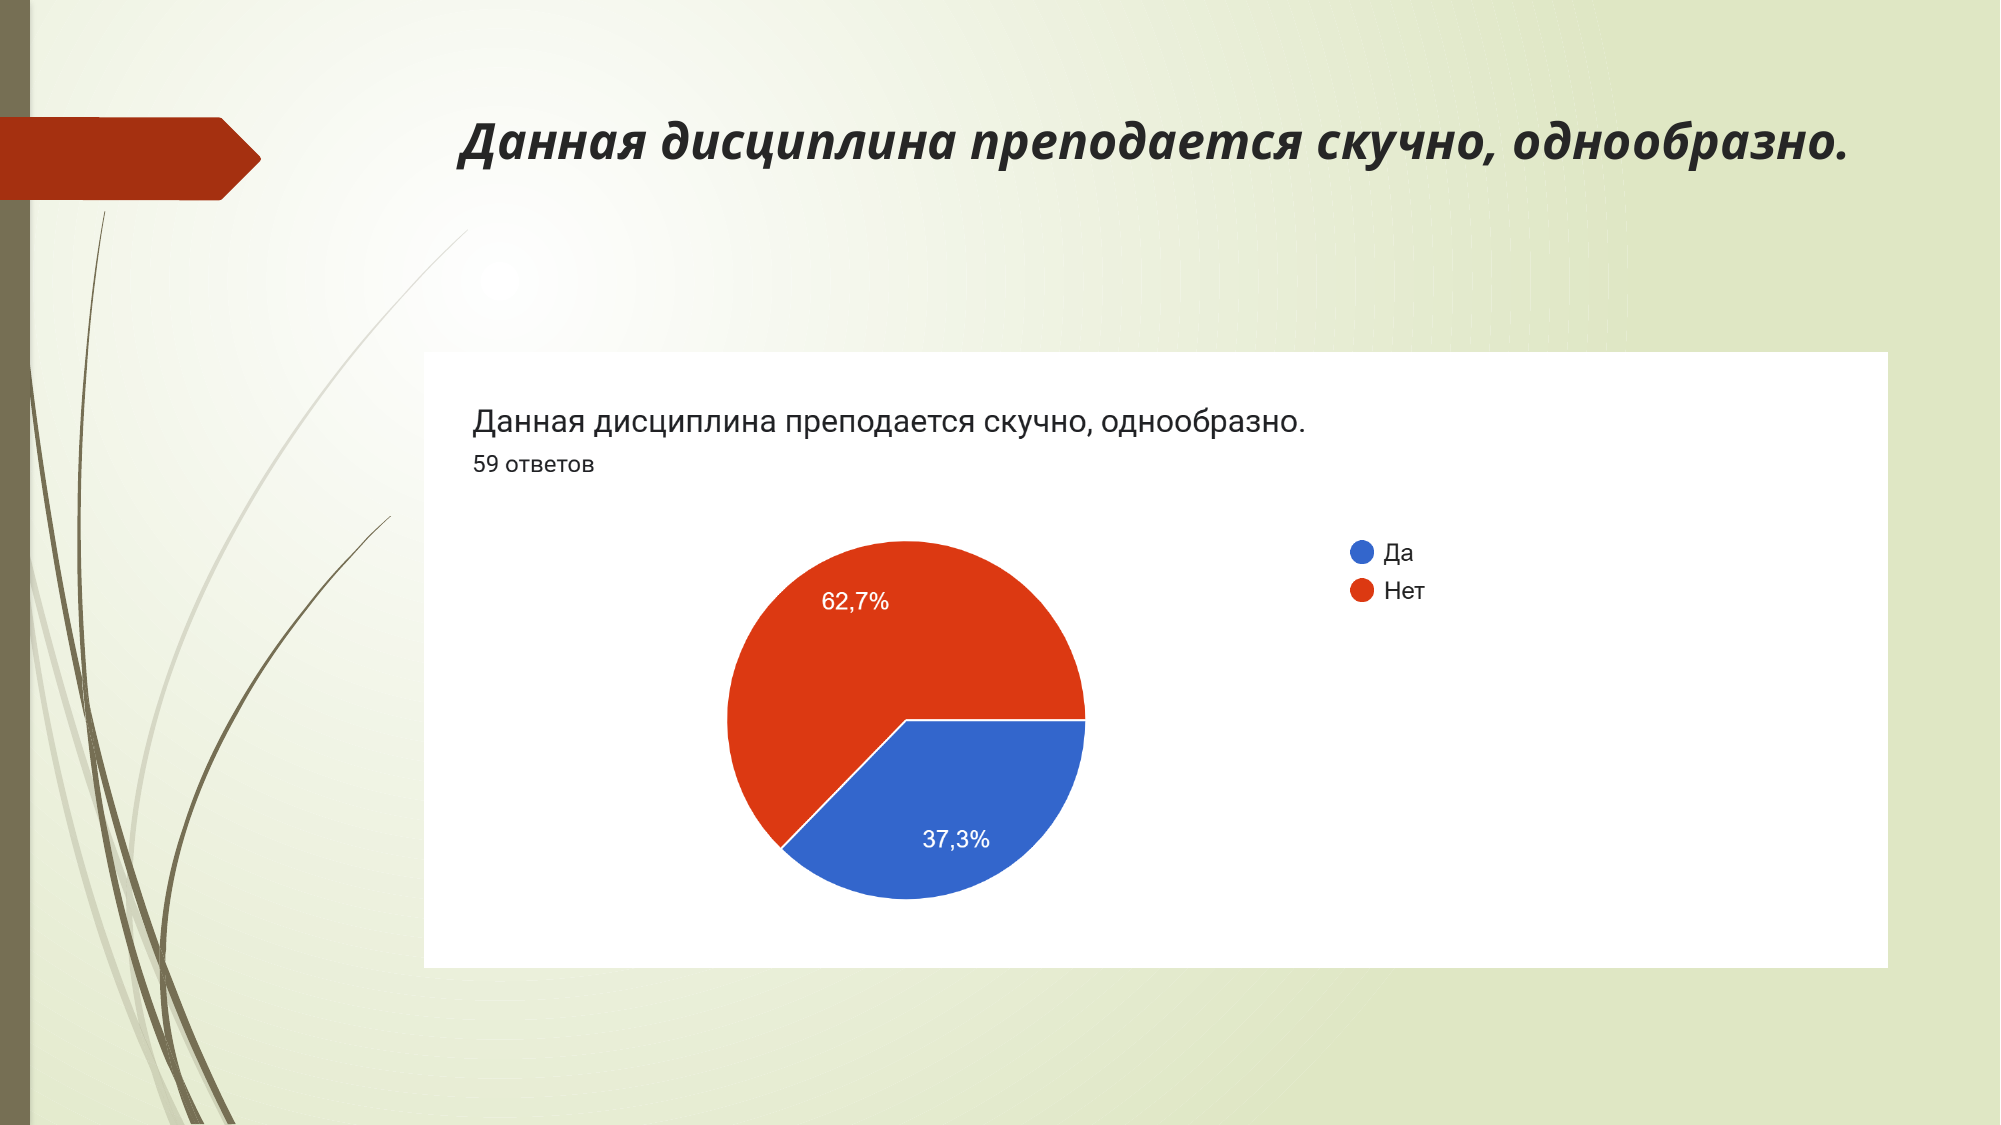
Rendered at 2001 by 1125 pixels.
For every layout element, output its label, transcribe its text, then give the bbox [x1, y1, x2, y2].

title Данная дисциплина преподается скучно, однообразно. [425, 102, 1888, 313]
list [424, 351, 1888, 968]
